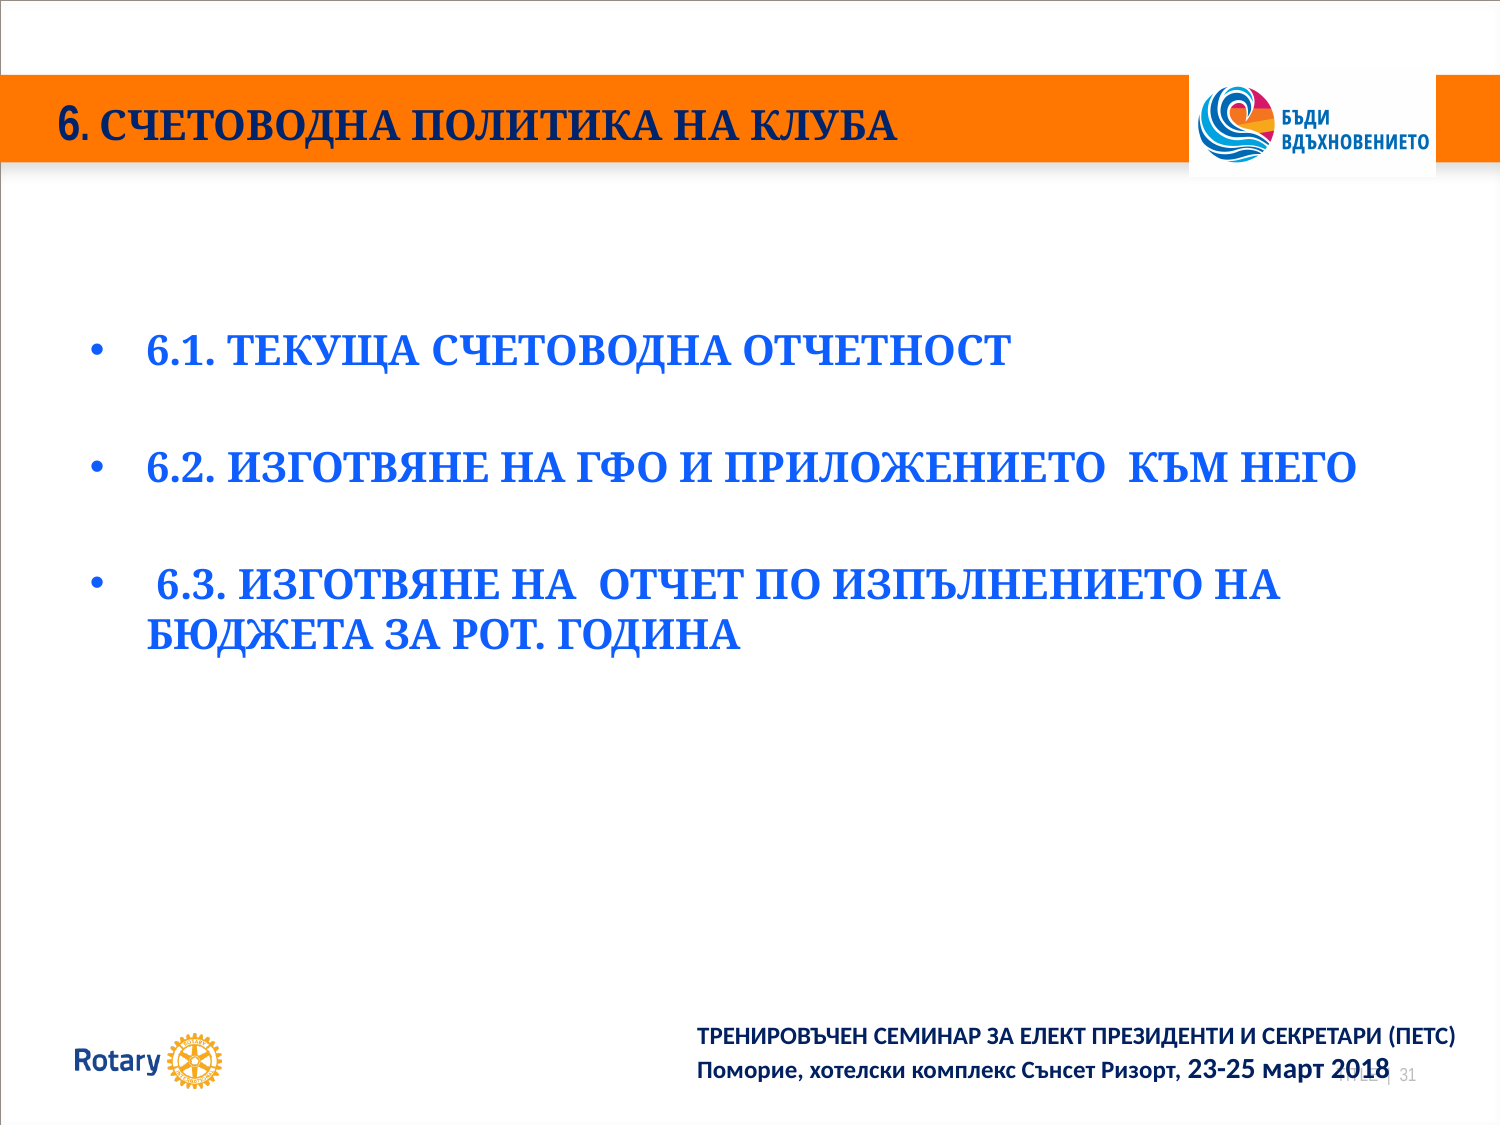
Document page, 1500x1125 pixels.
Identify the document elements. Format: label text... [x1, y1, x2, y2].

picture [1189, 66, 1436, 101]
picture [75, 1033, 222, 1089]
title 6. СЧЕТОВОДНА ПОЛИТИКА НА КЛУБА [57, 101, 1496, 190]
list 6.1. ТЕКУЩА СЧЕТОВОДНА ОТЧЕТНОСТ 6.2. ИЗГОТВЯНЕ НА ГФО И ПРИЛОЖЕНИEТО КЪМ НЕГО 6.3. ИЗГОТВЯНЕ НА ОТЧЕТ ПО ИЗПЪЛНЕНИЕТО НА БЮДЖЕТА ЗА РОТ. ГОДИНА [75, 200, 1425, 943]
